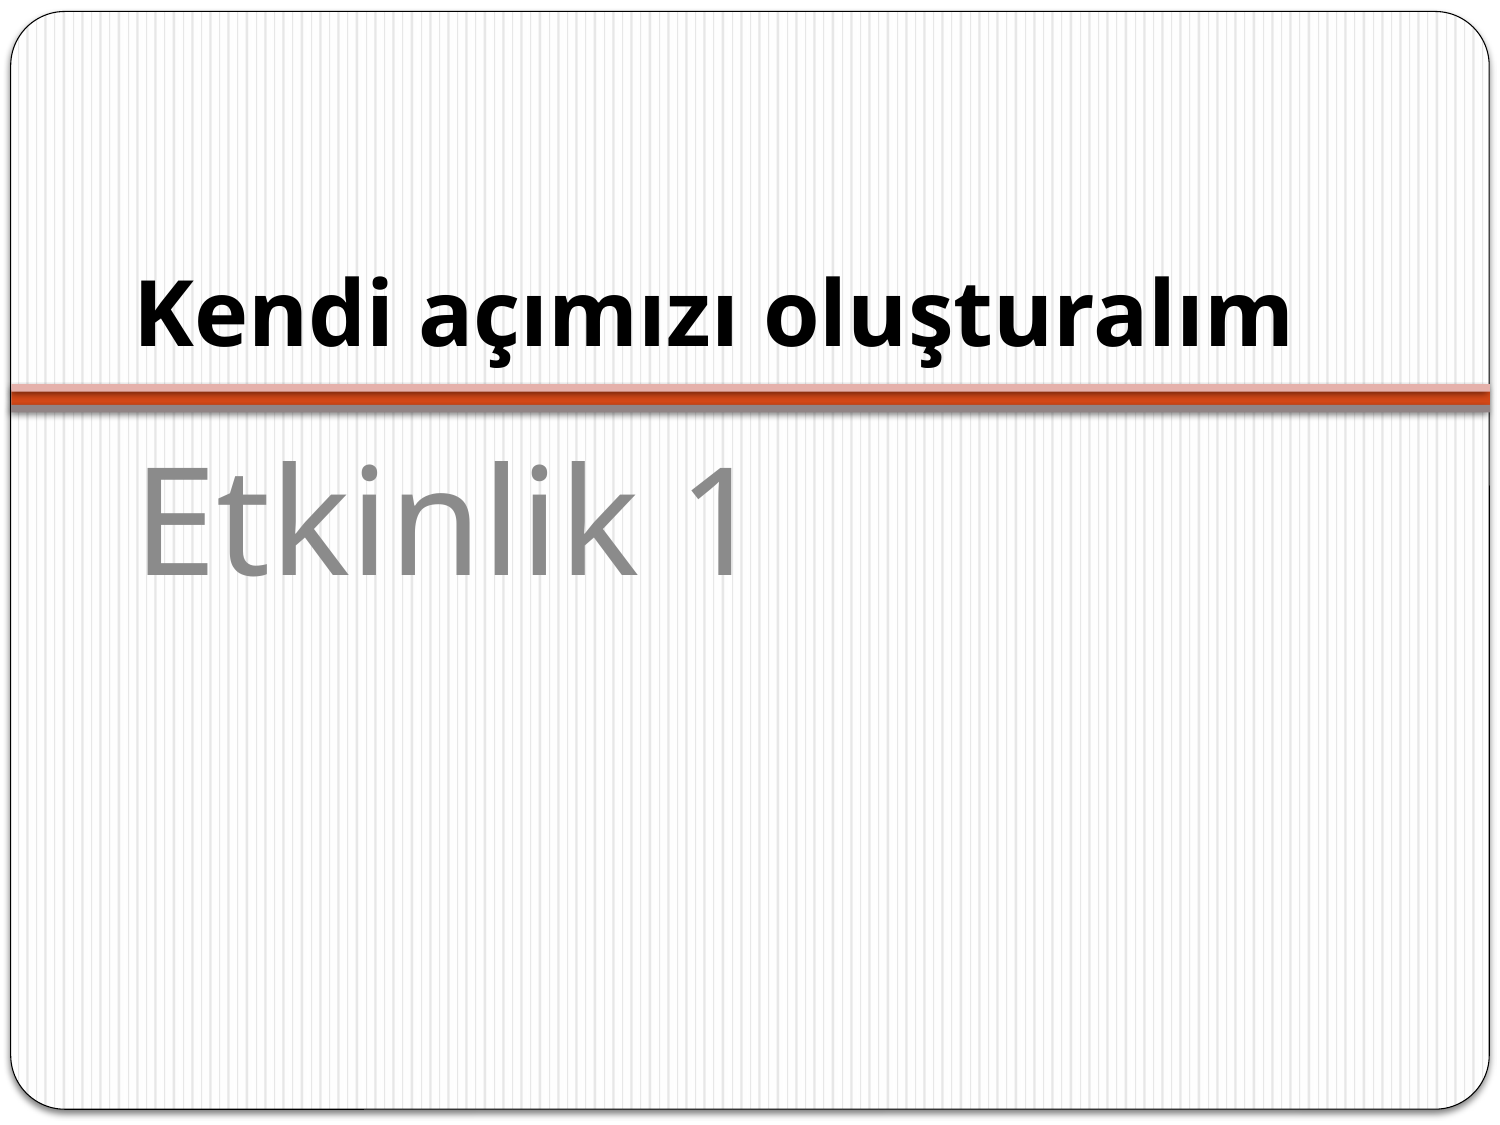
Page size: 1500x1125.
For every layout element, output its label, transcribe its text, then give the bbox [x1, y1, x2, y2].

title Kendi açımızı oluşturalım [118, 156, 1394, 380]
list Etkinlik 1 [118, 417, 1394, 638]
